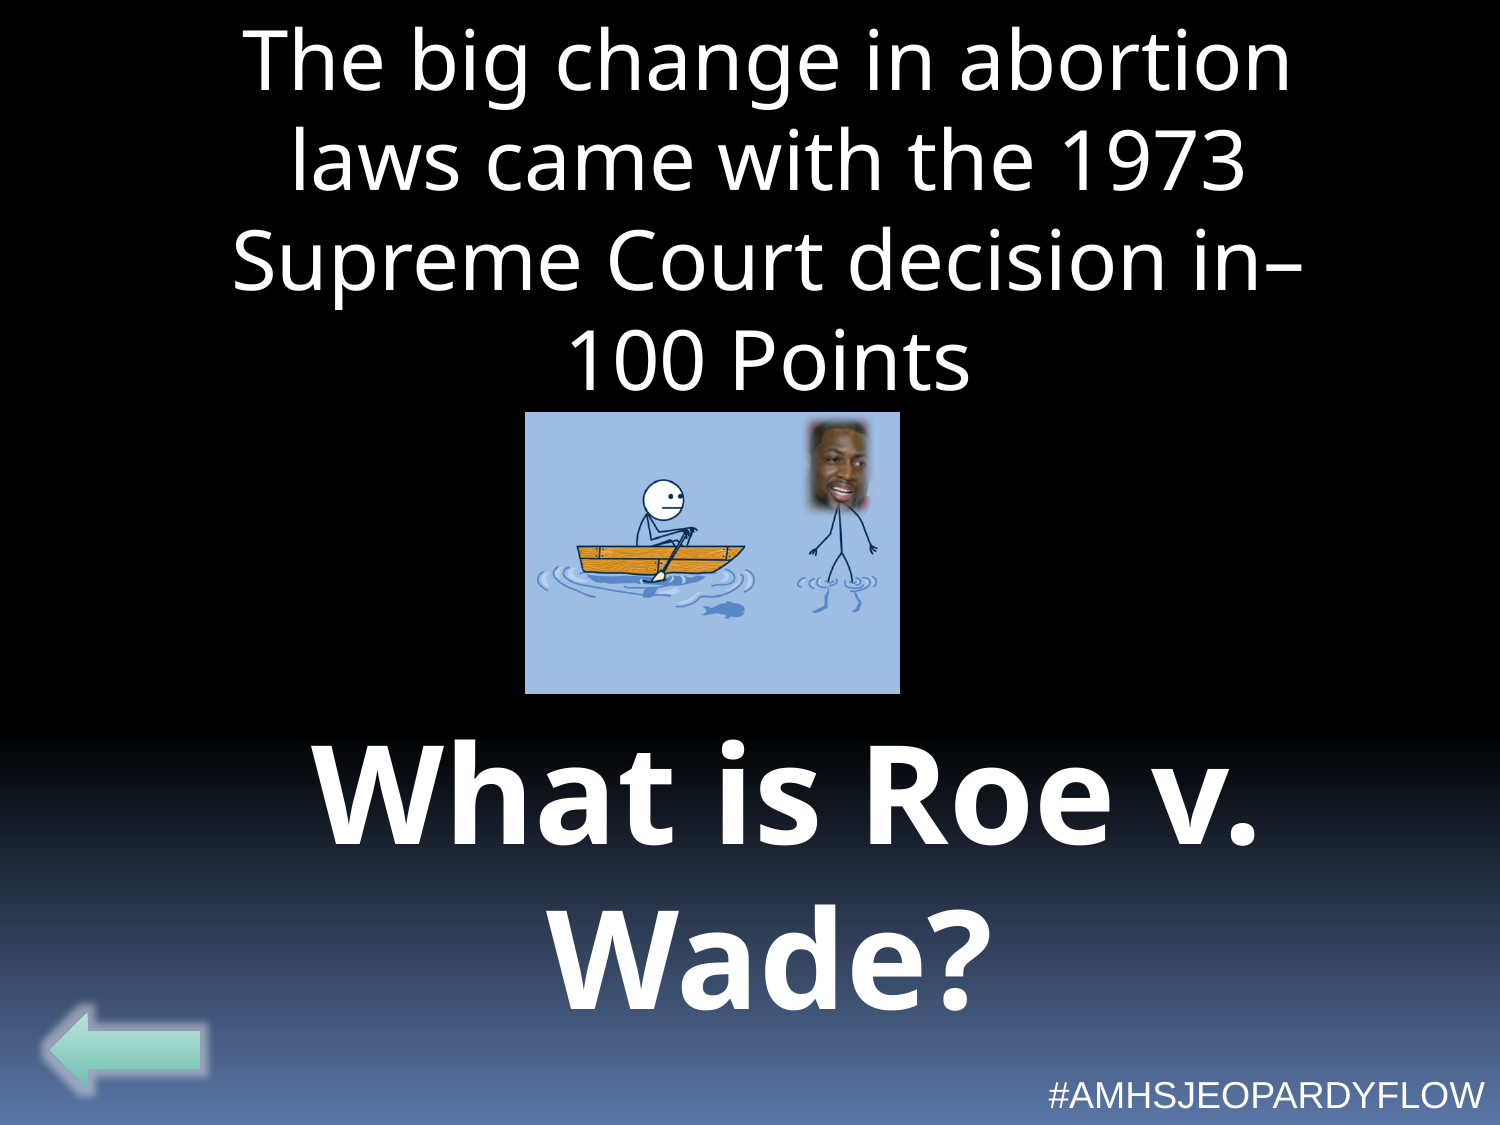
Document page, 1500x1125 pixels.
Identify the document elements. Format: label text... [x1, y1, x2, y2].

text_box [49, 1012, 200, 1088]
picture [799, 412, 876, 520]
picture [524, 412, 901, 695]
text_box What is Roe v. Wade? [287, 699, 1288, 1045]
text_box The big change in abortion laws came with the 1973 Supreme Court decision in– 100 Points [212, 0, 1325, 415]
text_box #AMHSJEOPARDYFLOW [875, 1018, 1500, 1124]
